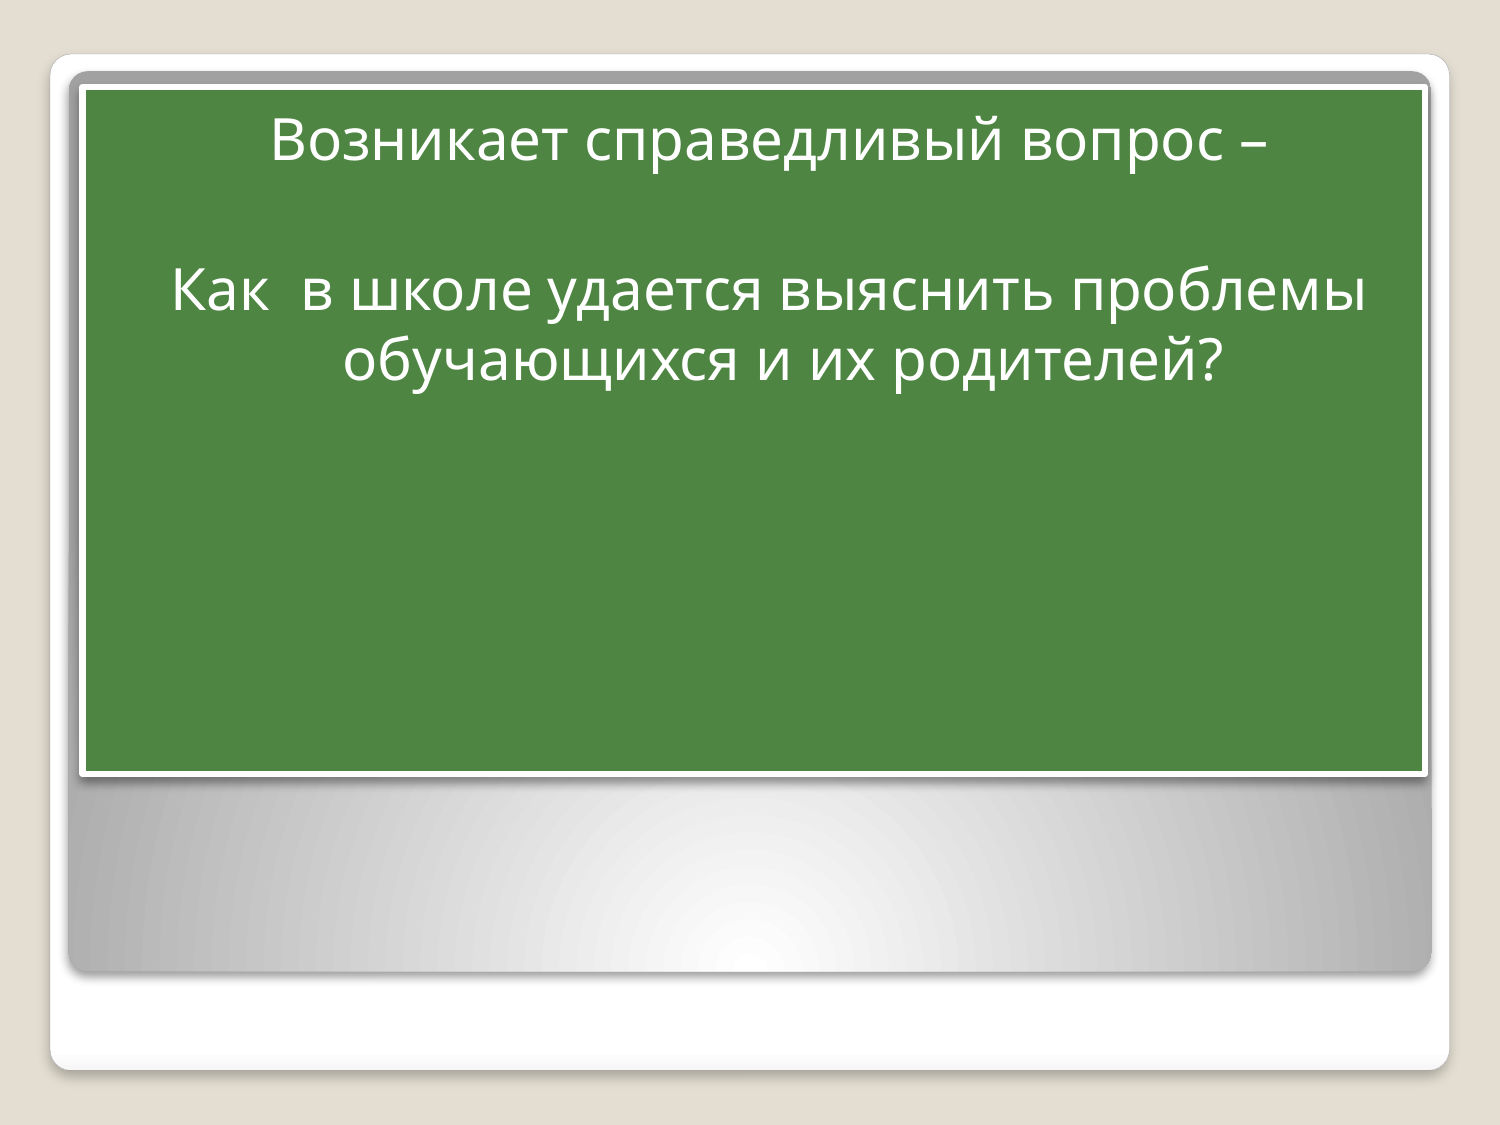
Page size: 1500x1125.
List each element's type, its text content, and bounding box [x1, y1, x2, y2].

list Возникает справедливый вопрос – Как в школе удается выяснить проблемы обучающихся и их родителей? [79, 84, 1428, 777]
